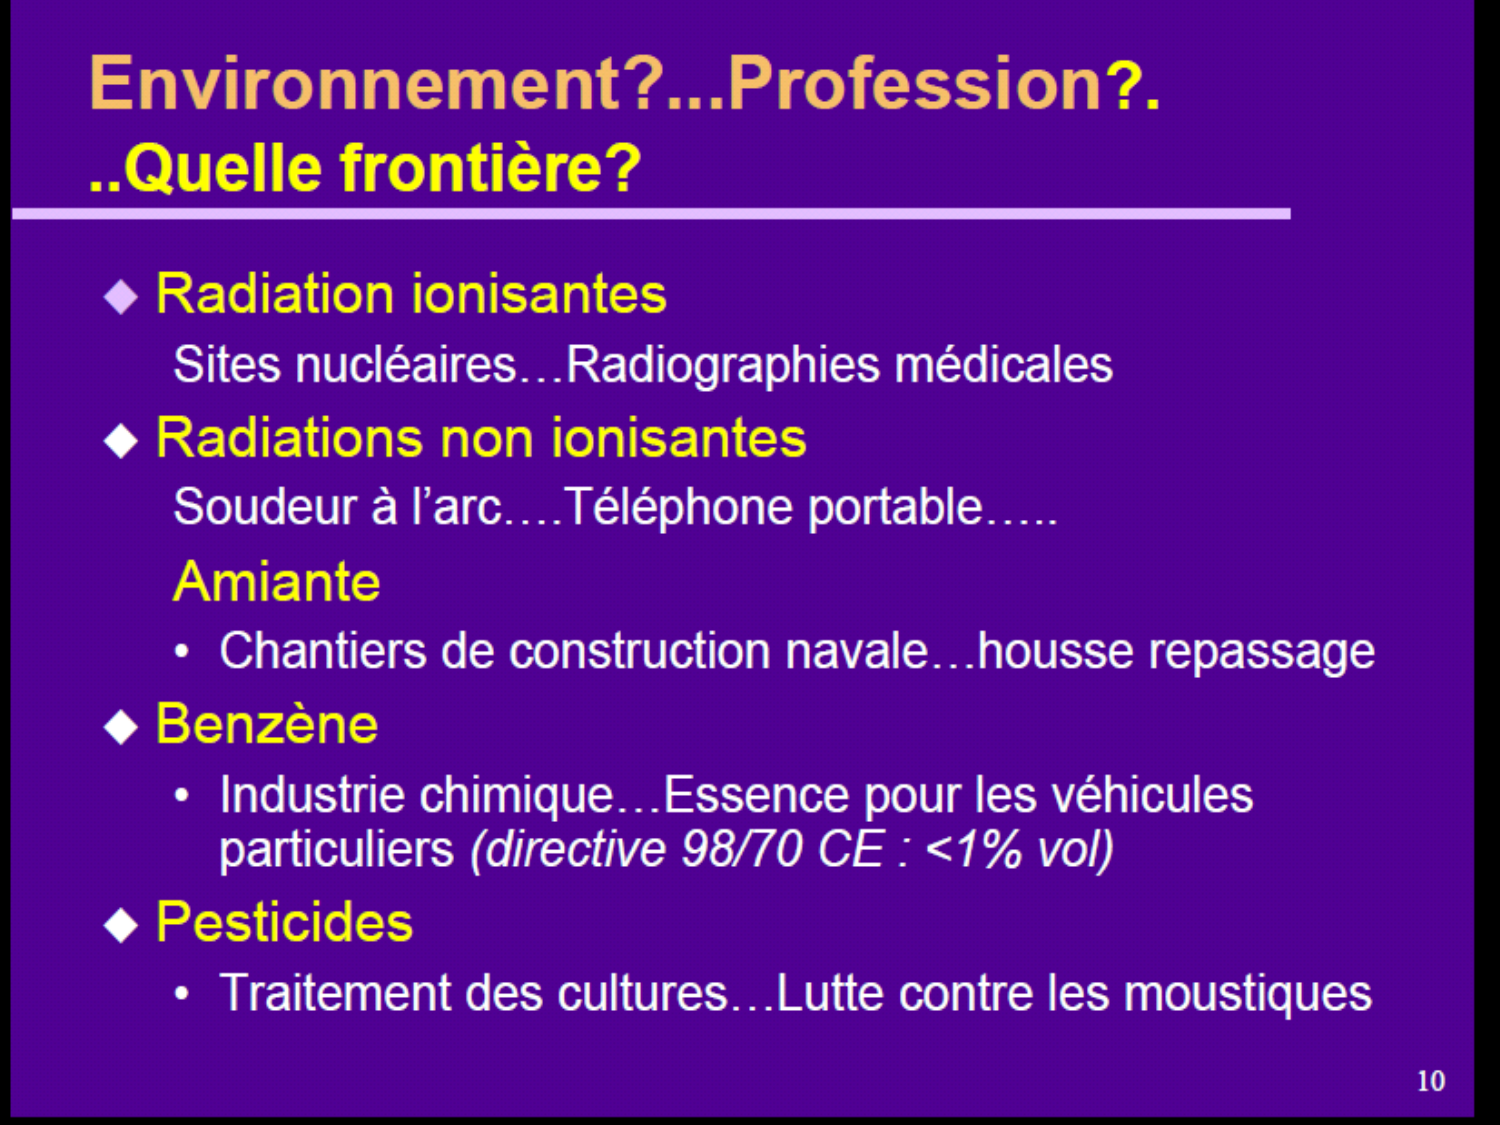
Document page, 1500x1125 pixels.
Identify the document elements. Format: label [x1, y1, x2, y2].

list [0, 0, 1500, 1125]
